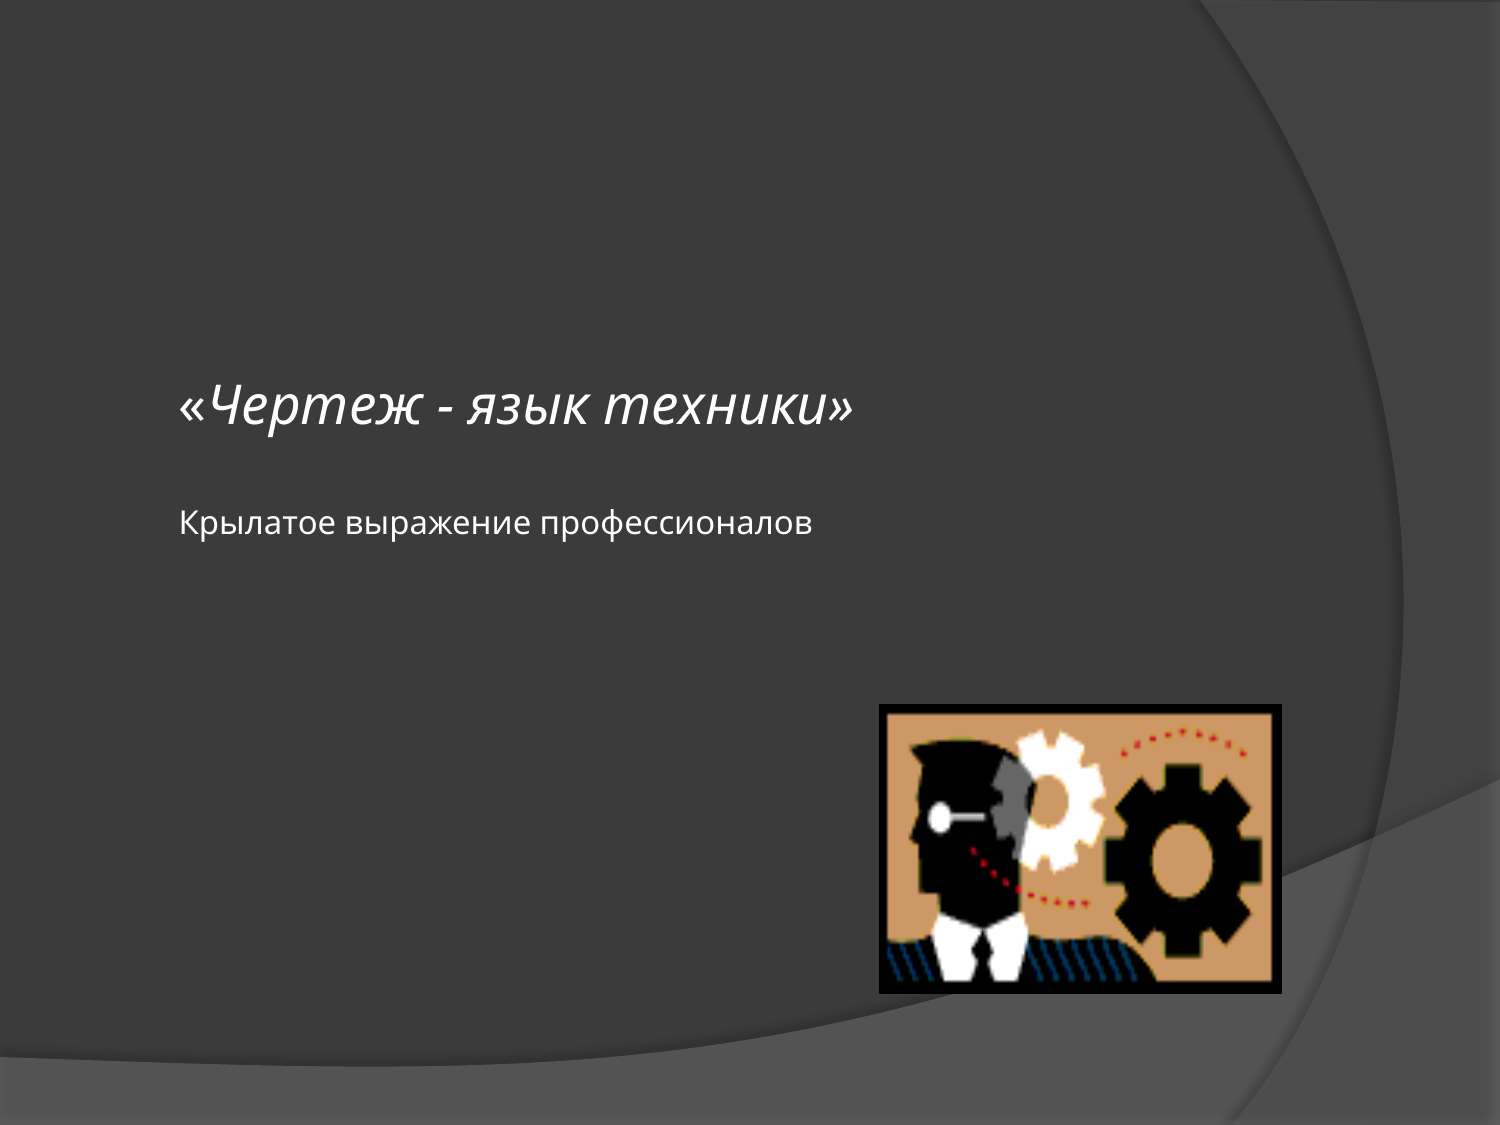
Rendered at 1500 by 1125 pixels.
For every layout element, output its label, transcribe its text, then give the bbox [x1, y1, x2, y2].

picture [879, 703, 1282, 994]
title «Чертеж - язык техники» Крылатое выражение профессионалов [171, 361, 1447, 550]
